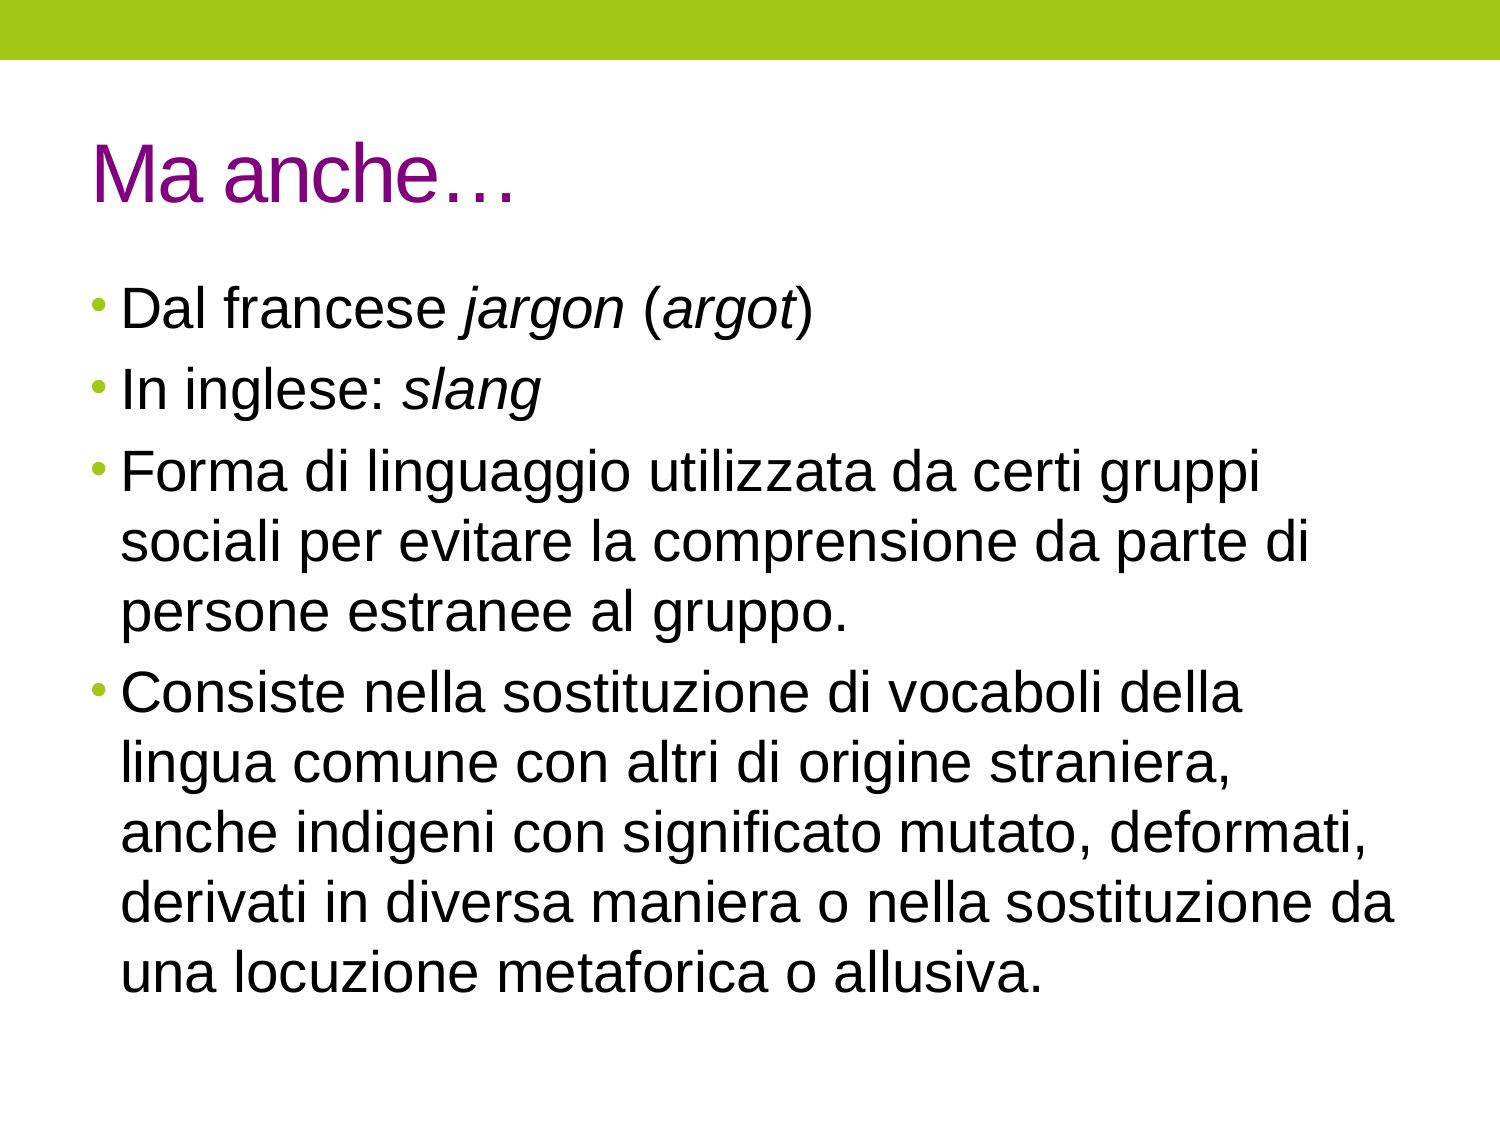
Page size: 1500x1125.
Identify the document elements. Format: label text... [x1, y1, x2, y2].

title Ma anche… [75, 87, 1425, 250]
list Dal francese jargon (argot) In inglese: slang Forma di linguaggio utilizzata da certi gruppi sociali per evitare la comprensione da parte di persone estranee al gruppo. Consiste nella sostituzione di vocaboli della lingua comune con altri di origine straniera, anche indigeni con significato mutato, deformati, derivati in diversa maniera o nella sostituzione da una locuzione metaforica o allusiva. [75, 262, 1425, 1063]
